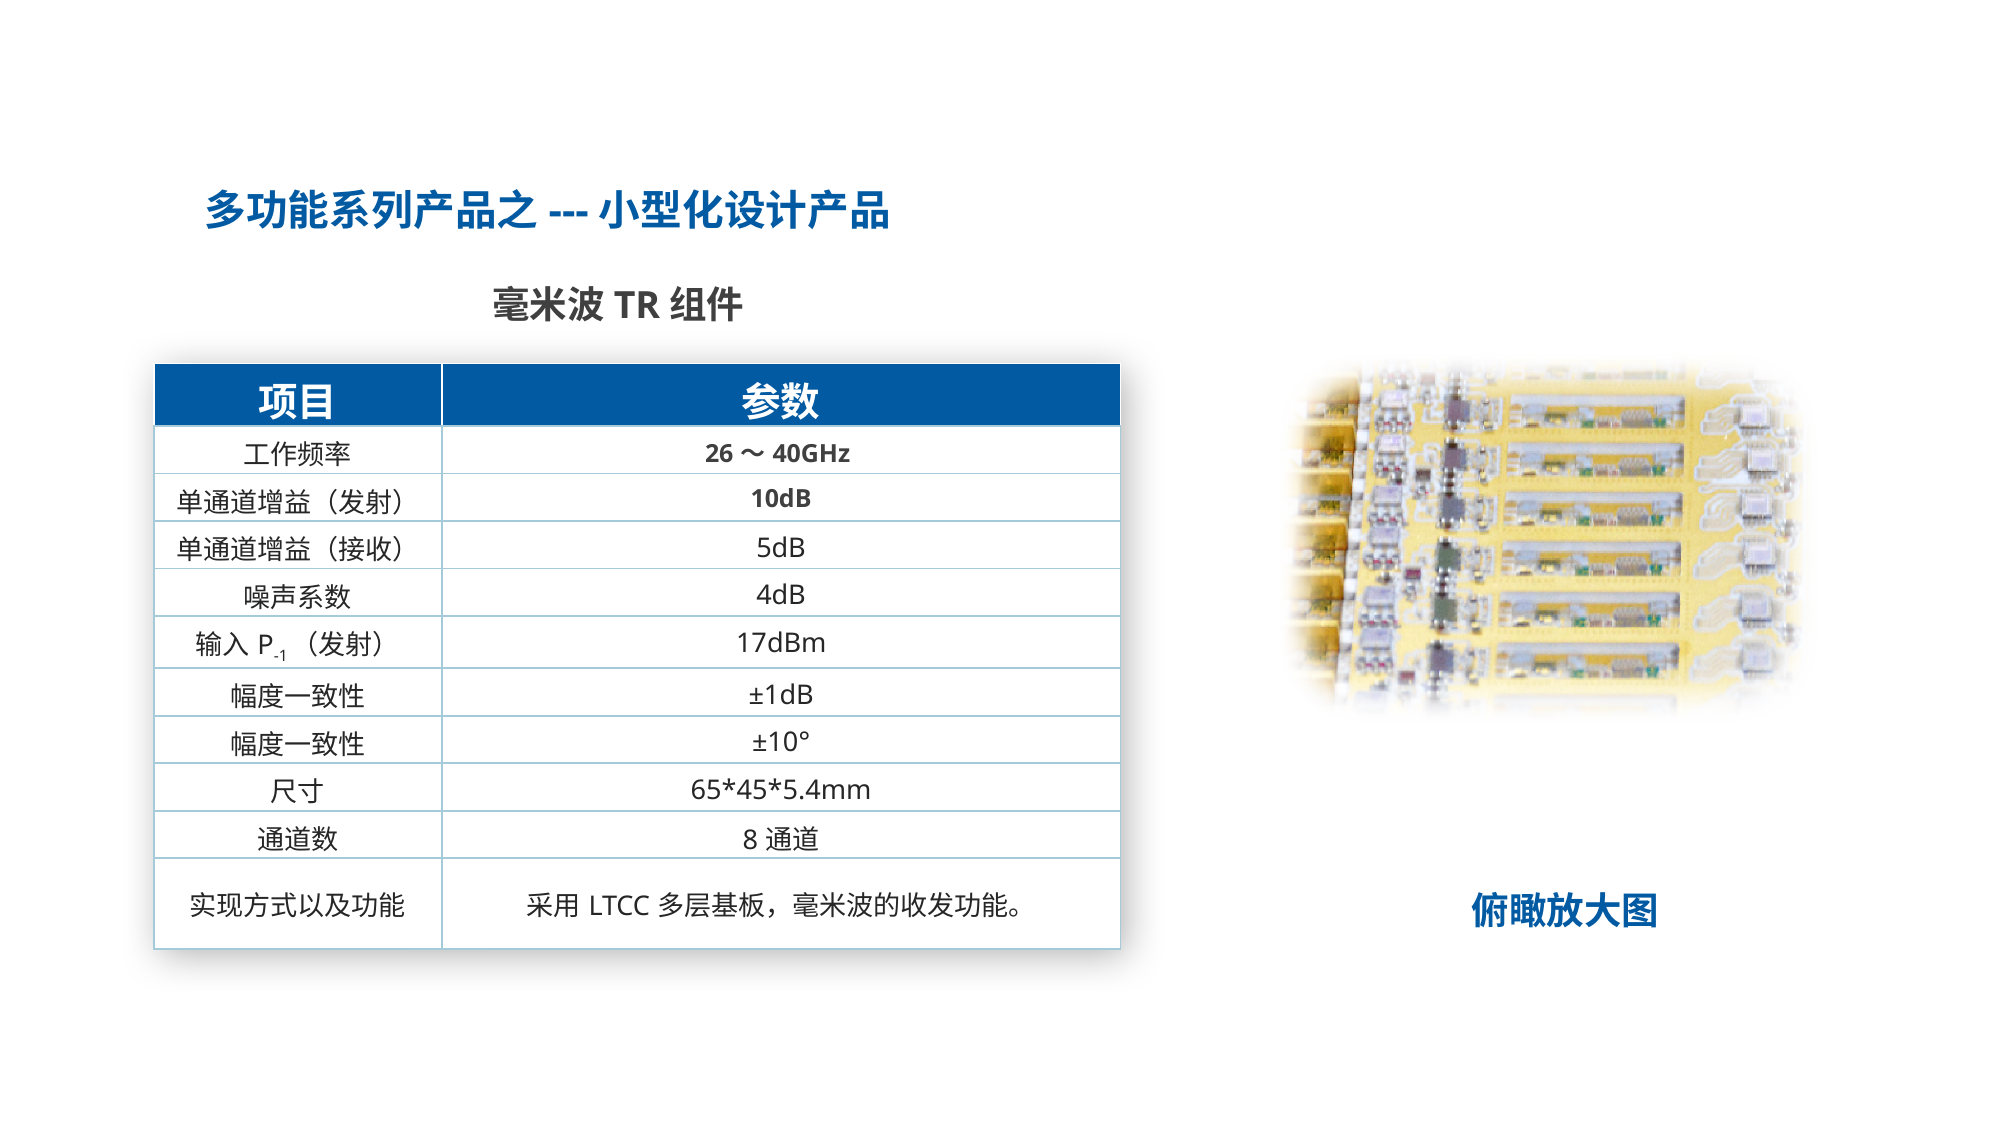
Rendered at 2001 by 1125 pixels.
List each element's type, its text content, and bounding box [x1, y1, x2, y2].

table_cell 26～40GHz [443, 427, 1120, 473]
table_cell 工作频率 [155, 427, 441, 473]
picture [1277, 352, 1818, 724]
table_header 项目 [155, 364, 441, 425]
table_cell 实现方式以及功能 [155, 859, 441, 948]
text_box 俯瞰放大图 [1456, 879, 1675, 939]
table_cell ±10° [443, 717, 1120, 762]
table_cell 5dB [443, 522, 1120, 568]
table_cell 采用LTCC多层基板，毫米波的收发功能。 [443, 859, 1120, 948]
table_cell 65*45*5.4mm [443, 764, 1120, 810]
table_cell 单通道增益（接收） [155, 522, 441, 568]
table_cell ±1dB [443, 669, 1120, 715]
table_cell 输入P-1（发射） [155, 617, 441, 667]
table_cell 幅度一致性 [155, 669, 441, 715]
table_cell 通道数 [155, 812, 441, 857]
table_cell 噪声系数 [155, 569, 441, 615]
table_header 参数 [443, 364, 1120, 425]
table_cell 17dBm [443, 617, 1120, 667]
table_cell 8通道 [443, 812, 1120, 857]
table_cell 4dB [443, 569, 1120, 615]
text_box 多功能系列产品之---小型化设计产品 [189, 176, 1004, 291]
table_cell 10dB [443, 474, 1120, 520]
table_cell 幅度一致性 [155, 717, 441, 762]
table_cell 尺寸 [155, 764, 441, 810]
text_box 毫米波TR组件 [477, 273, 1340, 333]
table_cell 单通道增益（发射） [155, 474, 441, 520]
